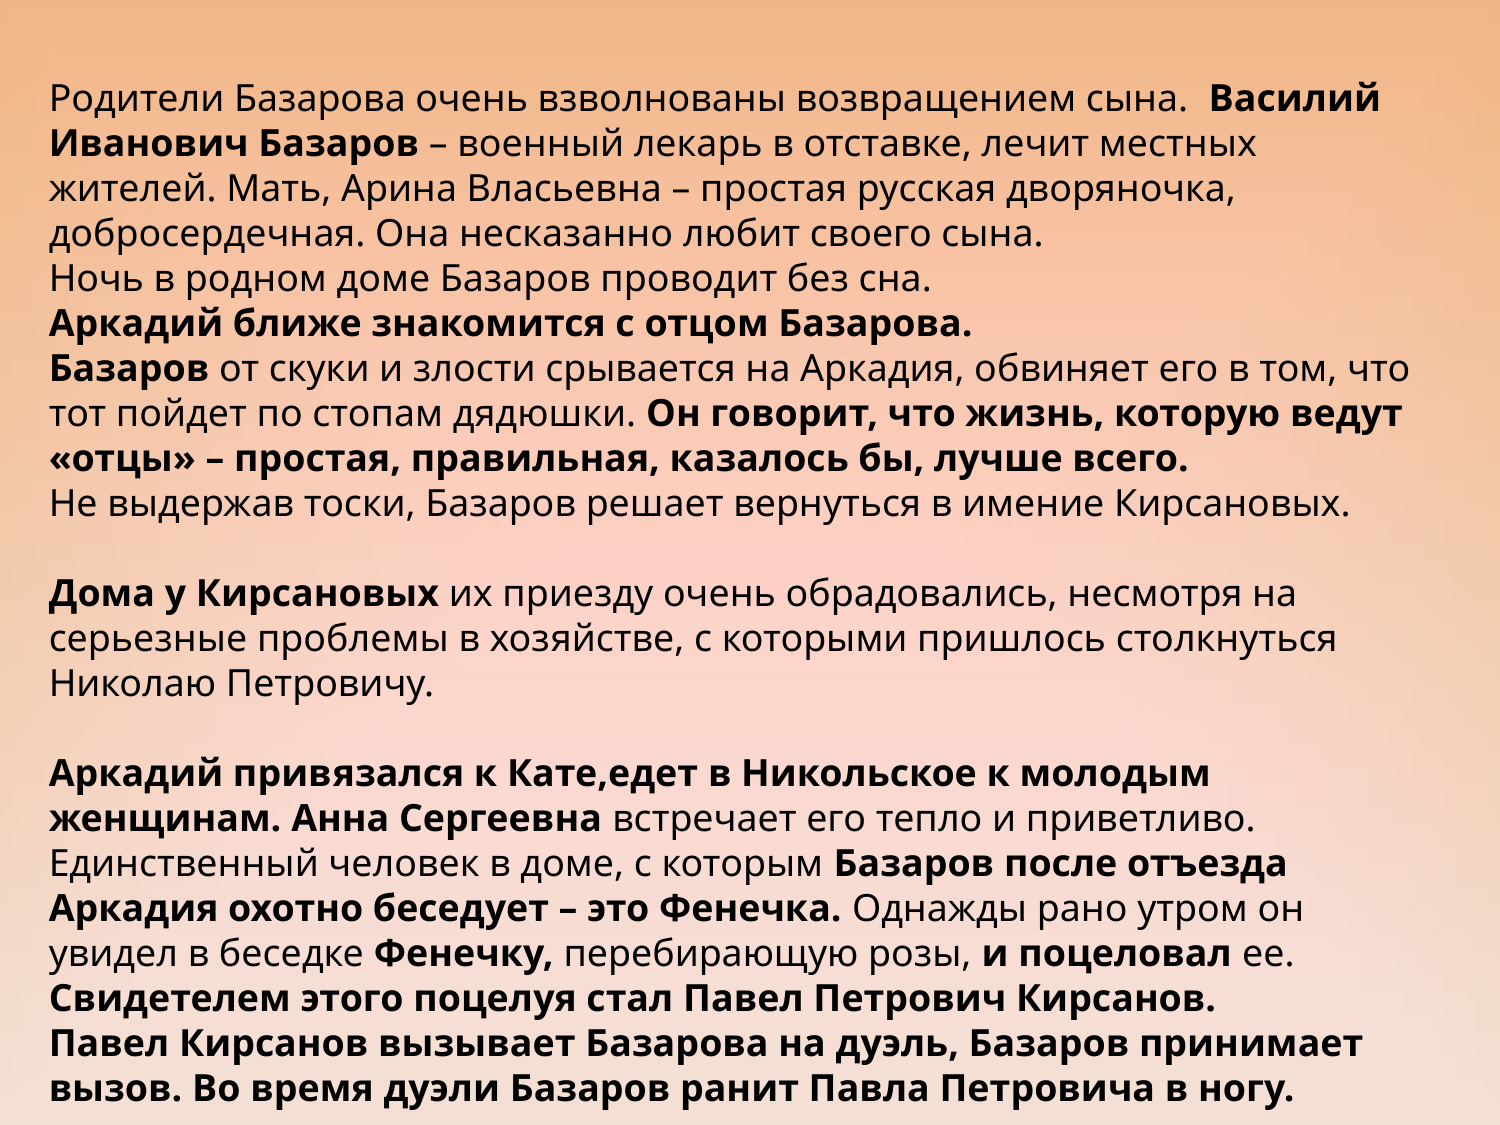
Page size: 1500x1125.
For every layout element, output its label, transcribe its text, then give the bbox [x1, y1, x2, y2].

text_box Родители Базарова очень взволнованы возвращением сына. Василий Иванович Базаров – военный лекарь в отставке, лечит местных жителей. Мать, Арина Власьевна – простая русская дворяночка, добросердечная. Она несказанно любит своего сына. Ночь в родном доме Базаров проводит без сна. Аркадий ближе знакомится с отцом Базарова. Базаров от скуки и злости срывается на Аркадия, обвиняет его в том, что тот пойдет по стопам дядюшки. Он говорит, что жизнь, которую ведут «отцы» – простая, правильная, казалось бы, лучше всего. Не выдержав тоски, Базаров решает вернуться в имение Кирсановых. Дома у Кирсановых их приезду очень обрадовались, несмотря на серьезные проблемы в хозяйстве, с которыми пришлось столкнуться Николаю Петровичу. Аркадий привязался к Кате,едет в Никольское к молодым женщинам. Анна Сергеевна встречает его тепло и приветливо. Единственный человек в доме, с которым Базаров после отъезда Аркадия охотно беседует – это Фенечка. Однажды рано утром он увидел в беседке Фенечку, перебирающую розы, и поцеловал ее. Свидетелем этого поцелуя стал Павел Петрович Кирсанов. Павел Кирсанов вызывает Базарова на дуэль, Базаров принимает вызов. Во время дуэли Базаров ранит Павла Петровича в ногу. [33, 66, 1440, 1125]
